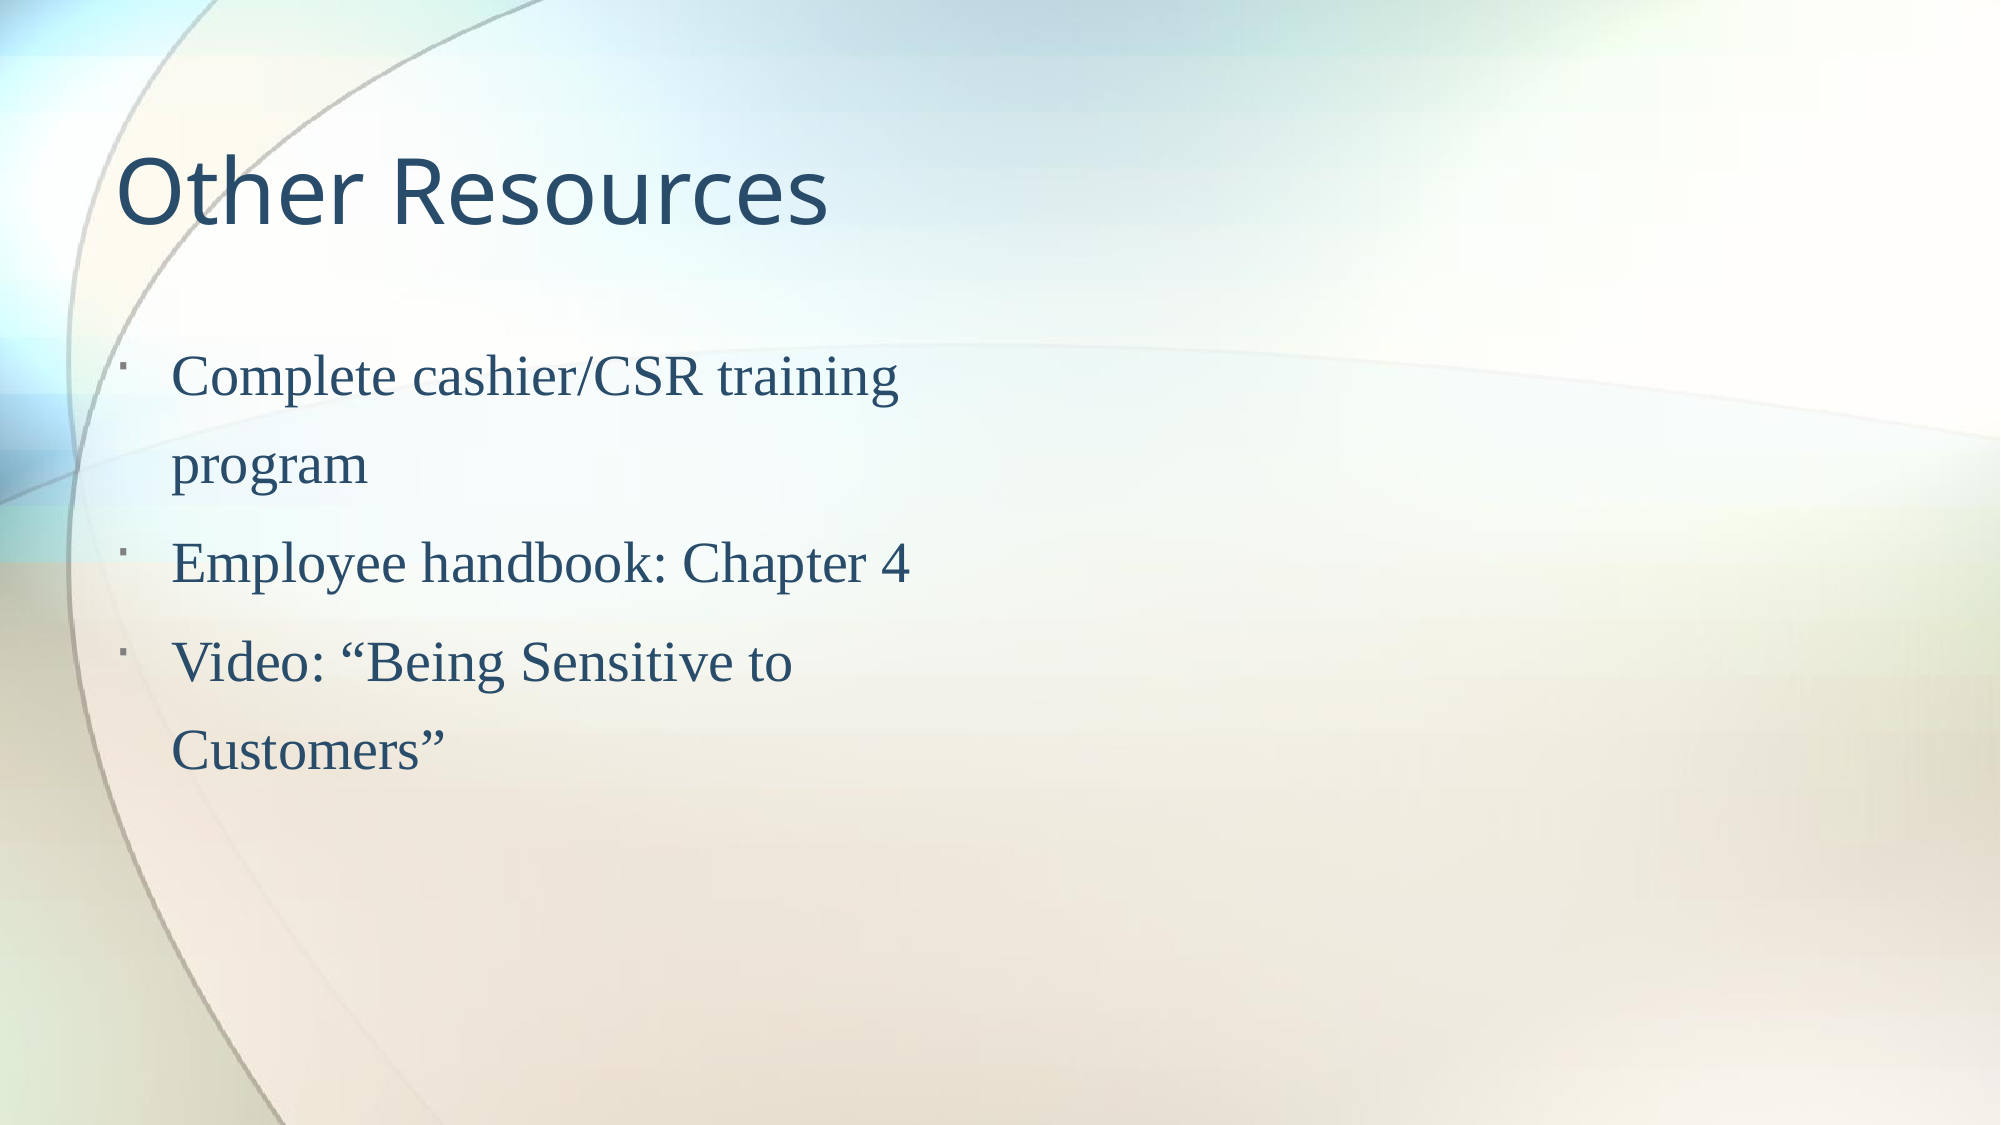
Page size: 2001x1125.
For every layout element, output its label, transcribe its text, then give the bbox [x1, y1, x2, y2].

picture [0, 0, 2001, 1125]
list Complete cashier/CSR training program Employee handbook: Chapter 4 Video: “Being Sensitive to Customers” [99, 312, 967, 1051]
title Other Resources [99, 112, 1867, 263]
